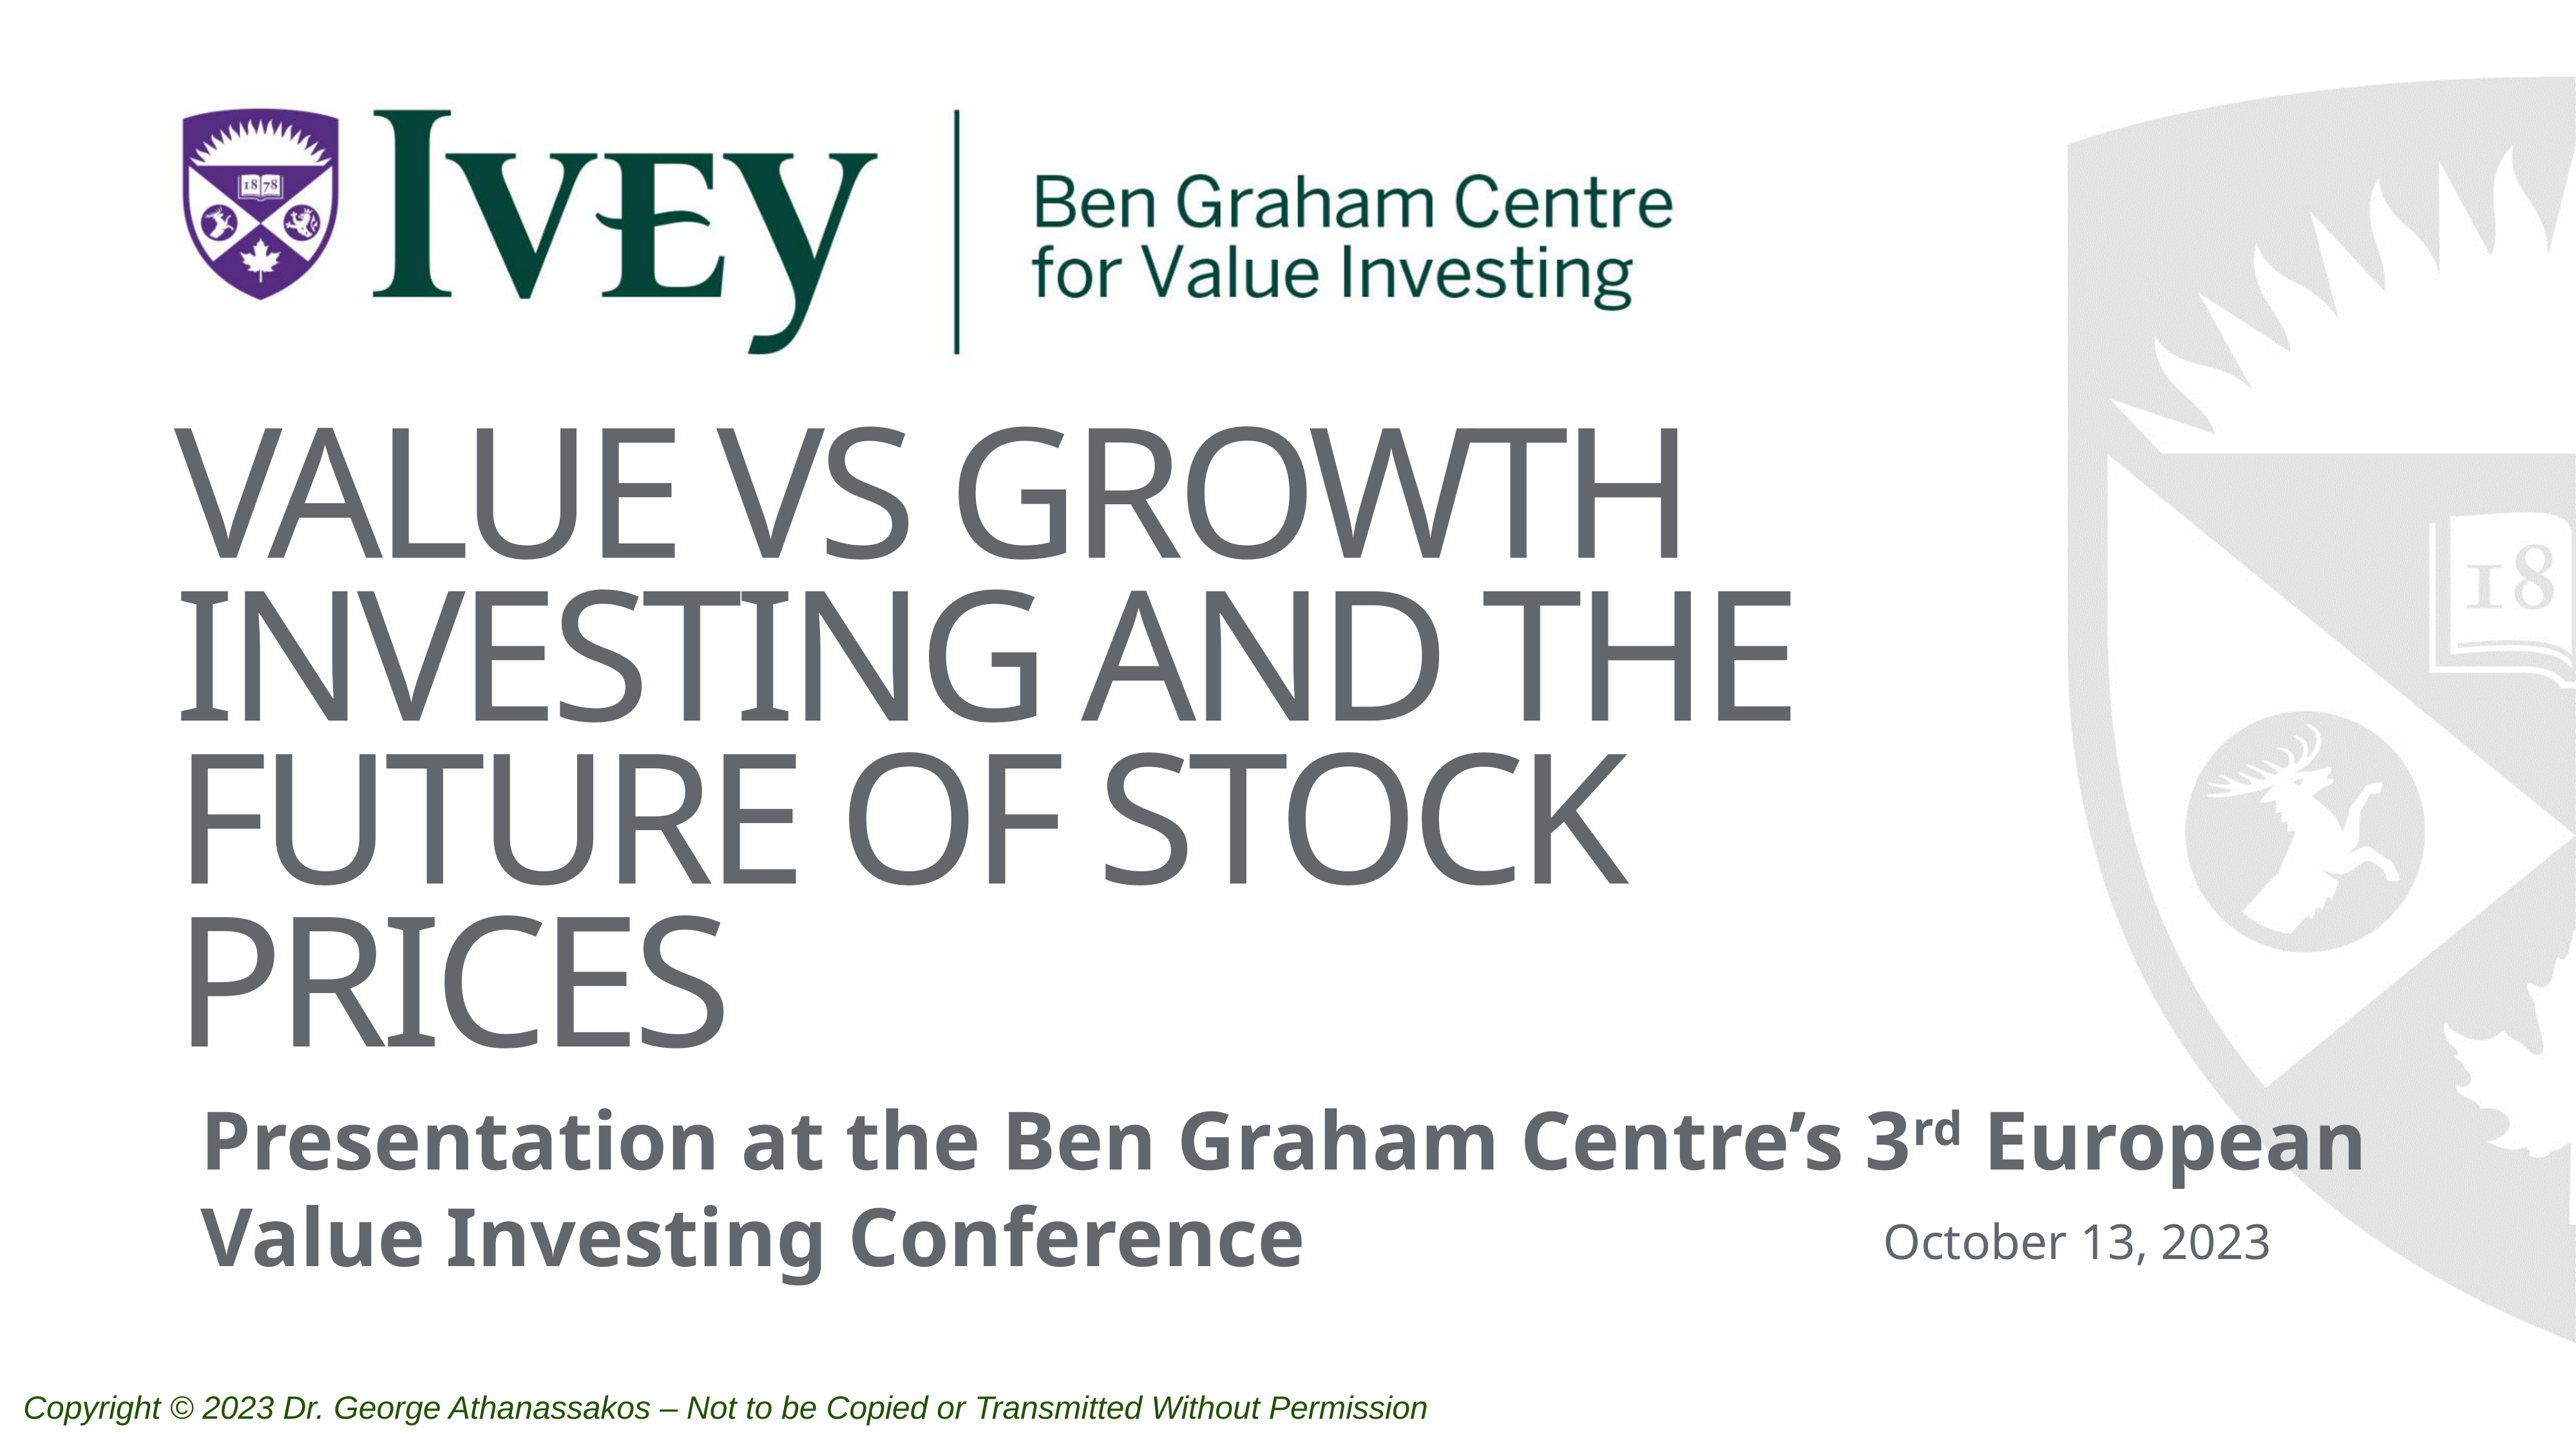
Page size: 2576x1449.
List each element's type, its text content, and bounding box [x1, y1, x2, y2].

title VALUE vs GROWTH INVESTING AND THE FUTURE OF STOCK PRICES [164, 422, 2132, 1085]
picture [2068, 77, 2576, 1343]
text_box October 13, 2023 [1873, 1206, 2361, 1274]
text_box Presentation at the Ben Graham Centre’s 3rd European Value Investing Conference [191, 1084, 2503, 1287]
picture [104, 30, 1750, 372]
text_box Copyright © 2023 Dr. George Athanassakos – Not to be Copied or Transmitted Without Permission [5, 1382, 1466, 1430]
